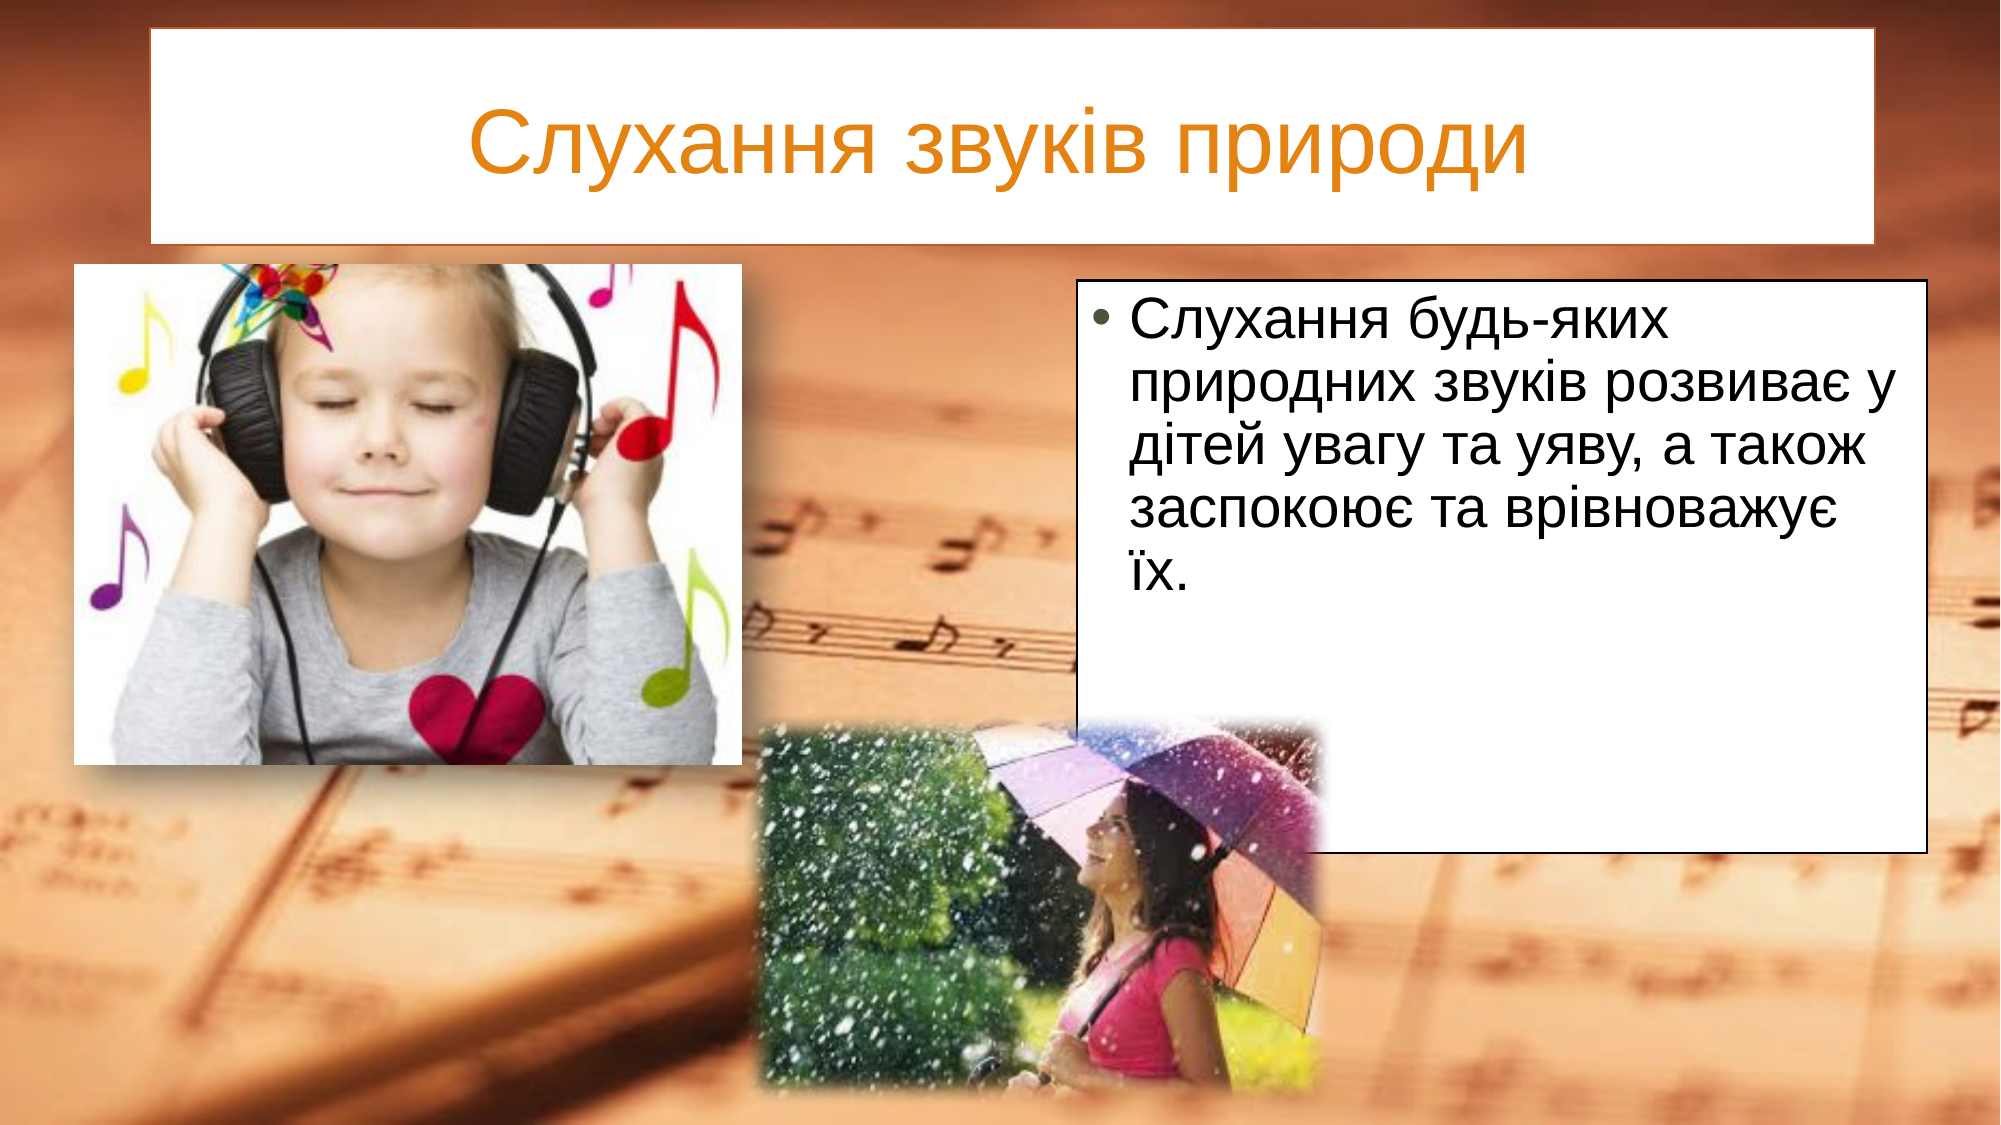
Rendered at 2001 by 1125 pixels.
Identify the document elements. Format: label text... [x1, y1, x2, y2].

picture [0, 0, 2001, 1125]
list Слухання будь-яких природних звуків розвиває у дітей увагу та уяву, а також заспокоює та врівноважує їх. [1076, 279, 1928, 854]
title Слухання звуків природи [149, 27, 1876, 246]
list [74, 264, 742, 765]
